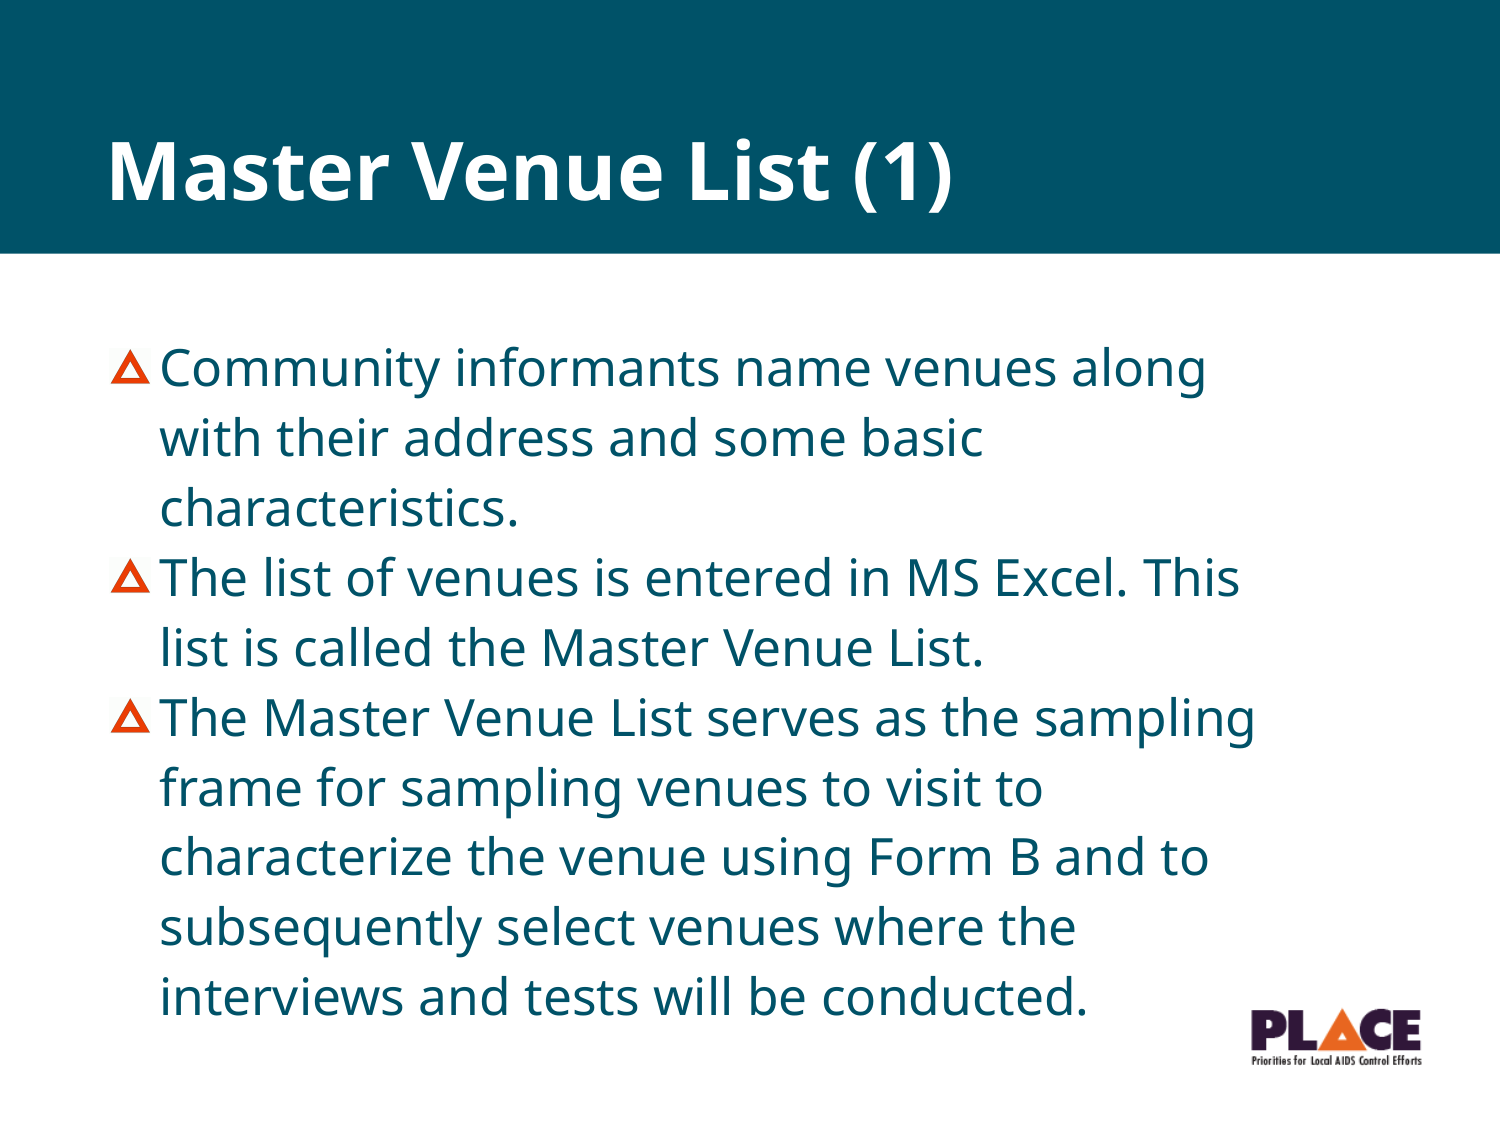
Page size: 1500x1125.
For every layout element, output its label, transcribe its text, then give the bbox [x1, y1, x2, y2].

picture [109, 557, 151, 594]
picture [109, 697, 151, 734]
list Community informants name venues along with their address and some basic characteristics. The list of venues is entered in MS Excel. This list is called the Master Venue List. The Master Venue List serves as the sampling frame for sampling venues to visit to characterize the venue using Form B and to subsequently select venues where the interviews and tests will be conducted. [94, 319, 1334, 1075]
title Master Venue List (1) [90, 112, 1385, 278]
picture [109, 348, 151, 385]
